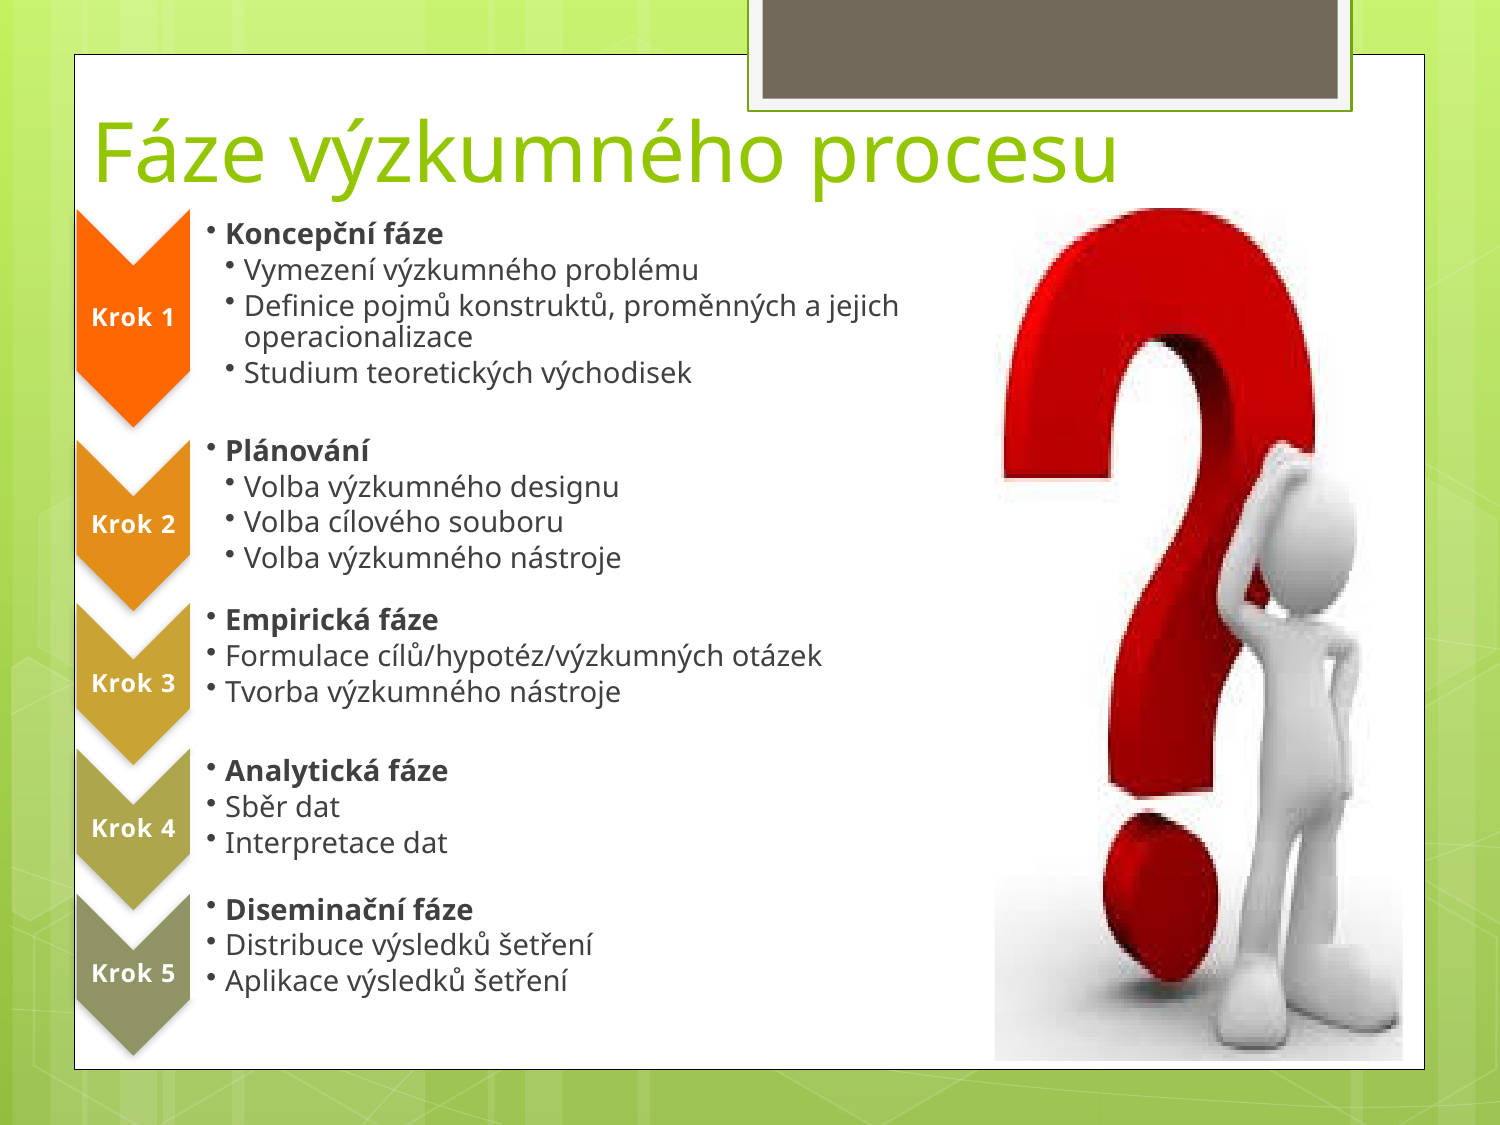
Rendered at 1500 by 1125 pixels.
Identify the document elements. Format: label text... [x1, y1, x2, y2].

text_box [76, 207, 916, 1064]
title Fáze výzkumného procesu [76, 78, 1229, 207]
picture [994, 207, 1403, 1061]
